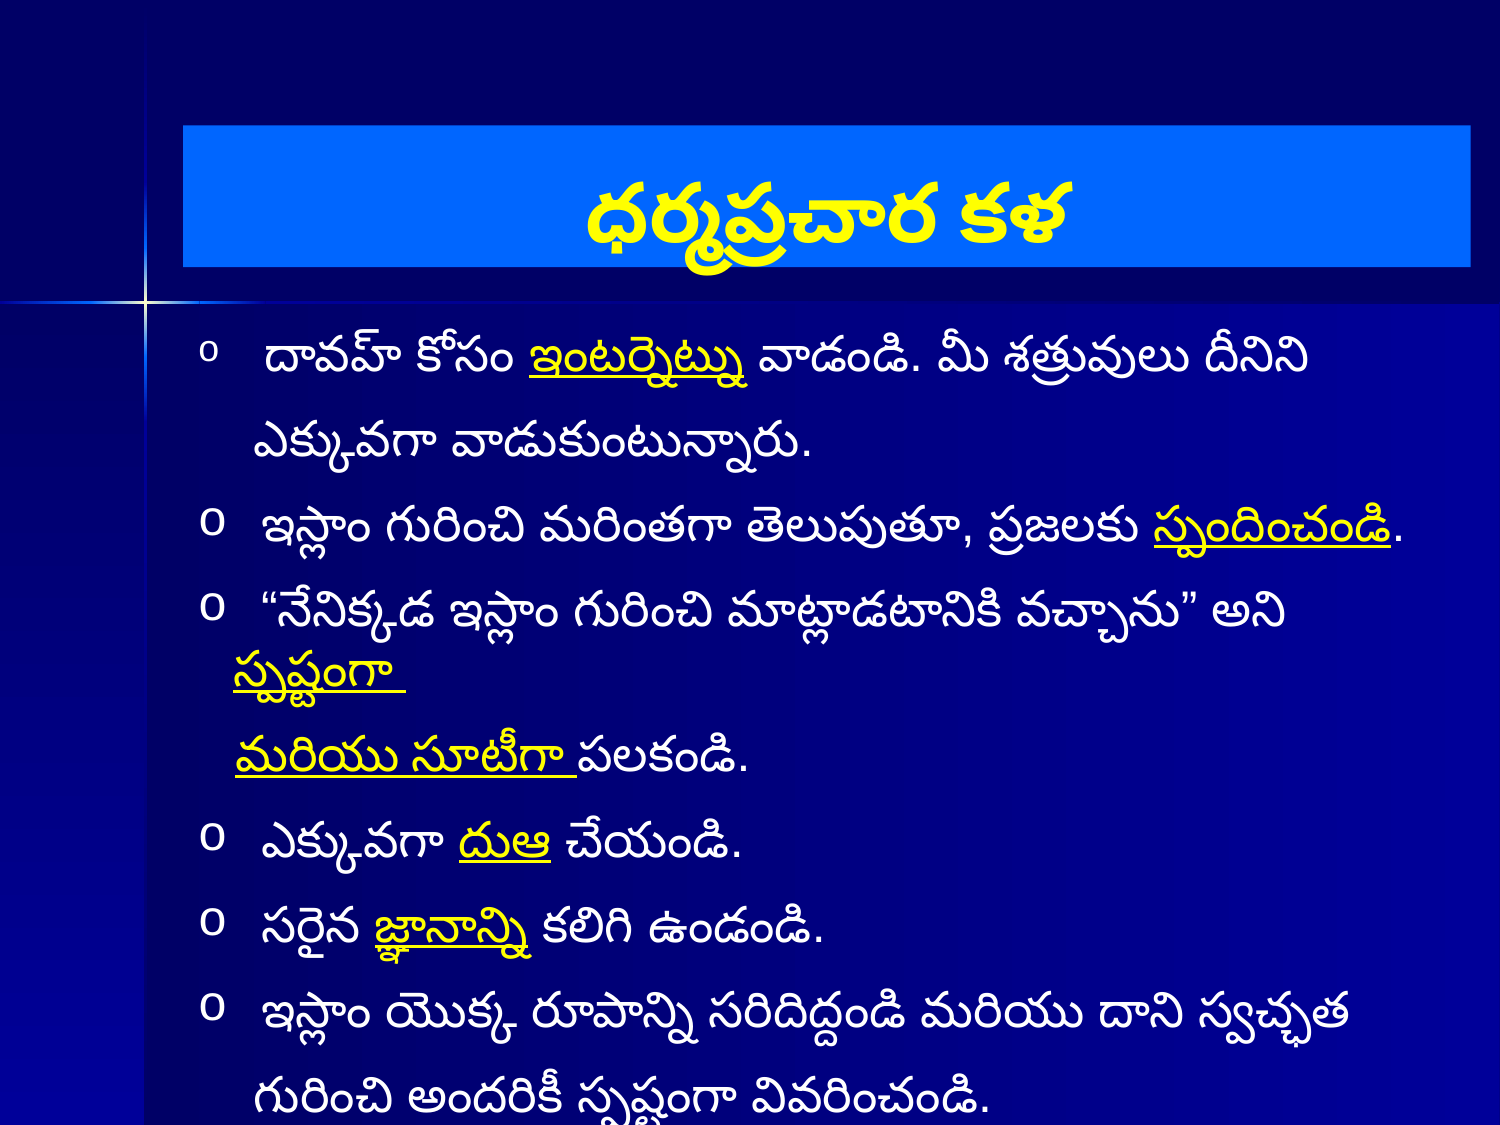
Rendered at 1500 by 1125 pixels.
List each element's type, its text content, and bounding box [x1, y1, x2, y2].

title ధర్మప్రచార కళ [182, 125, 1471, 268]
text_box దావహ్ కోసం ఇంటర్నెట్ను వాడండి. మీ శత్రువులు దీనిని ఎక్కువగా వాడుకుంటున్నారు. ఇస్లాం గురించి మరింతగా తెలుపుతూ, ప్రజలకు స్పందించండి. “నేనిక్కడ ఇస్లాం గురించి మాట్లాడటానికి వచ్చాను” అని స్పష్టంగా మరియు సూటీగా పలకండి. ఎక్కువగా దుఆ చేయండి. సరైన జ్ఞానాన్ని కలిగి ఉండండి. ఇస్లాం యొక్క రూపాన్ని సరిదిద్దండి మరియు దాని స్వచ్ఛత గురించి అందరికీ స్పష్టంగా వివరించండి. [182, 314, 1461, 1125]
